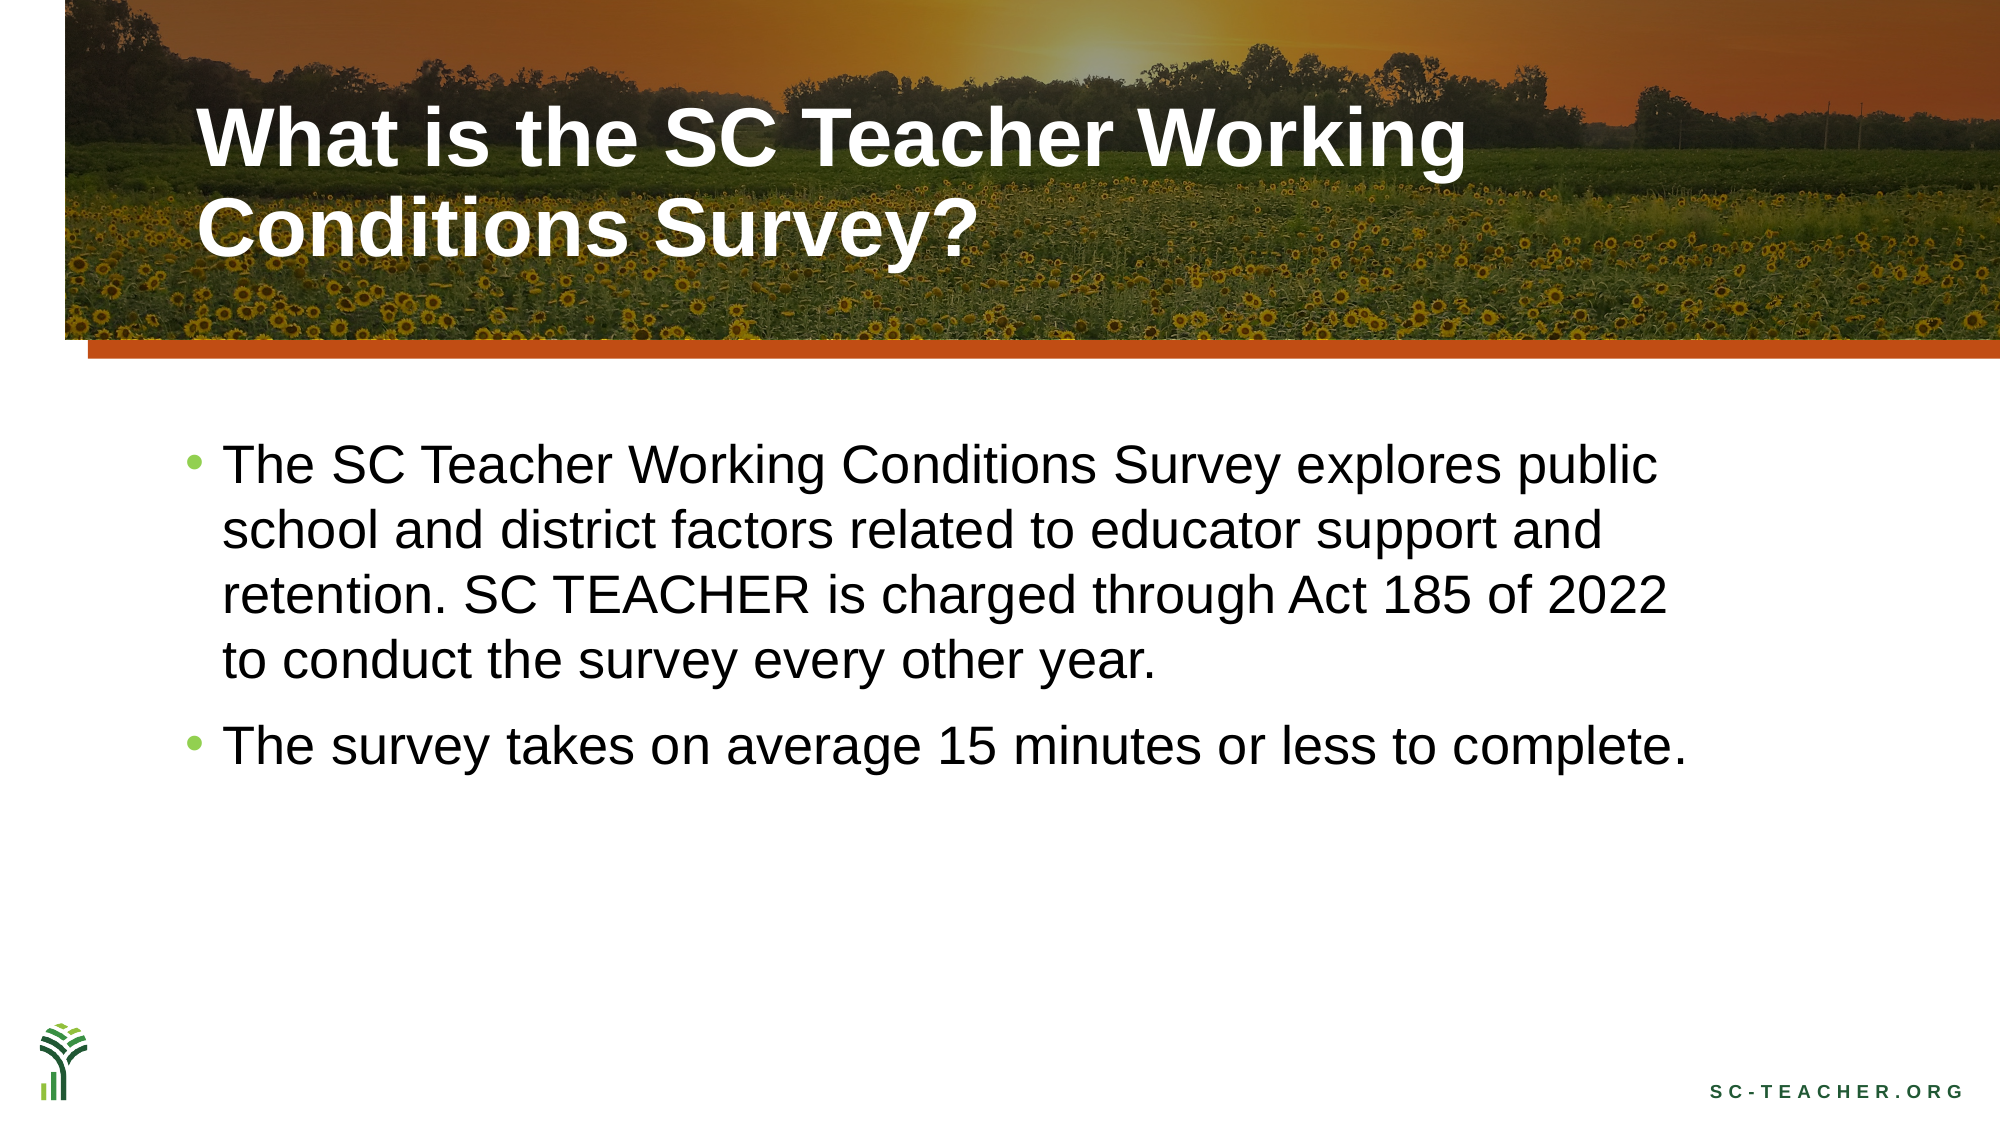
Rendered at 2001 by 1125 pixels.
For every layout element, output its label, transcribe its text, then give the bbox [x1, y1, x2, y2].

picture [65, 0, 2000, 340]
text_box The SC Teacher Working Conditions Survey explores public school and district factors related to educator support and retention. SC TEACHER is charged through Act 185 of 2022 to conduct the survey every other year. The survey takes on average 15 minutes or less to complete. [170, 421, 1712, 783]
text_box [87, 340, 2000, 360]
picture [30, 1017, 95, 1107]
